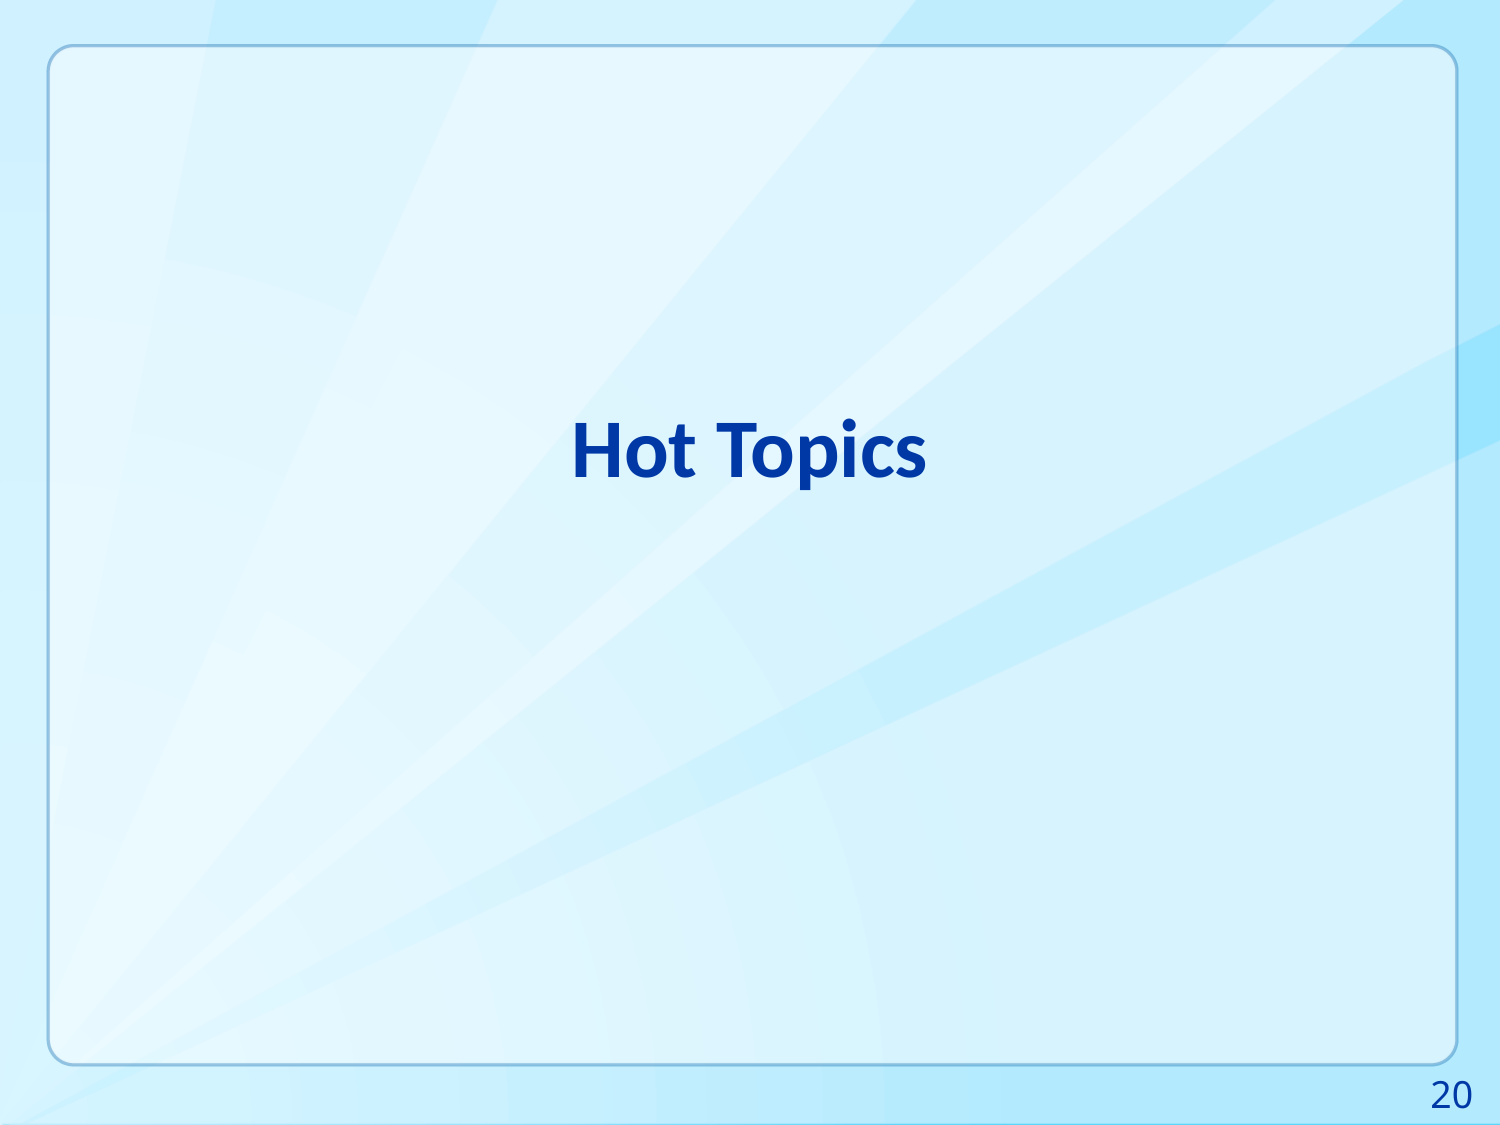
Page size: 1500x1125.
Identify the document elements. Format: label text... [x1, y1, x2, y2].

picture [0, 0, 1500, 1125]
title Hot Topics [75, 324, 1425, 600]
